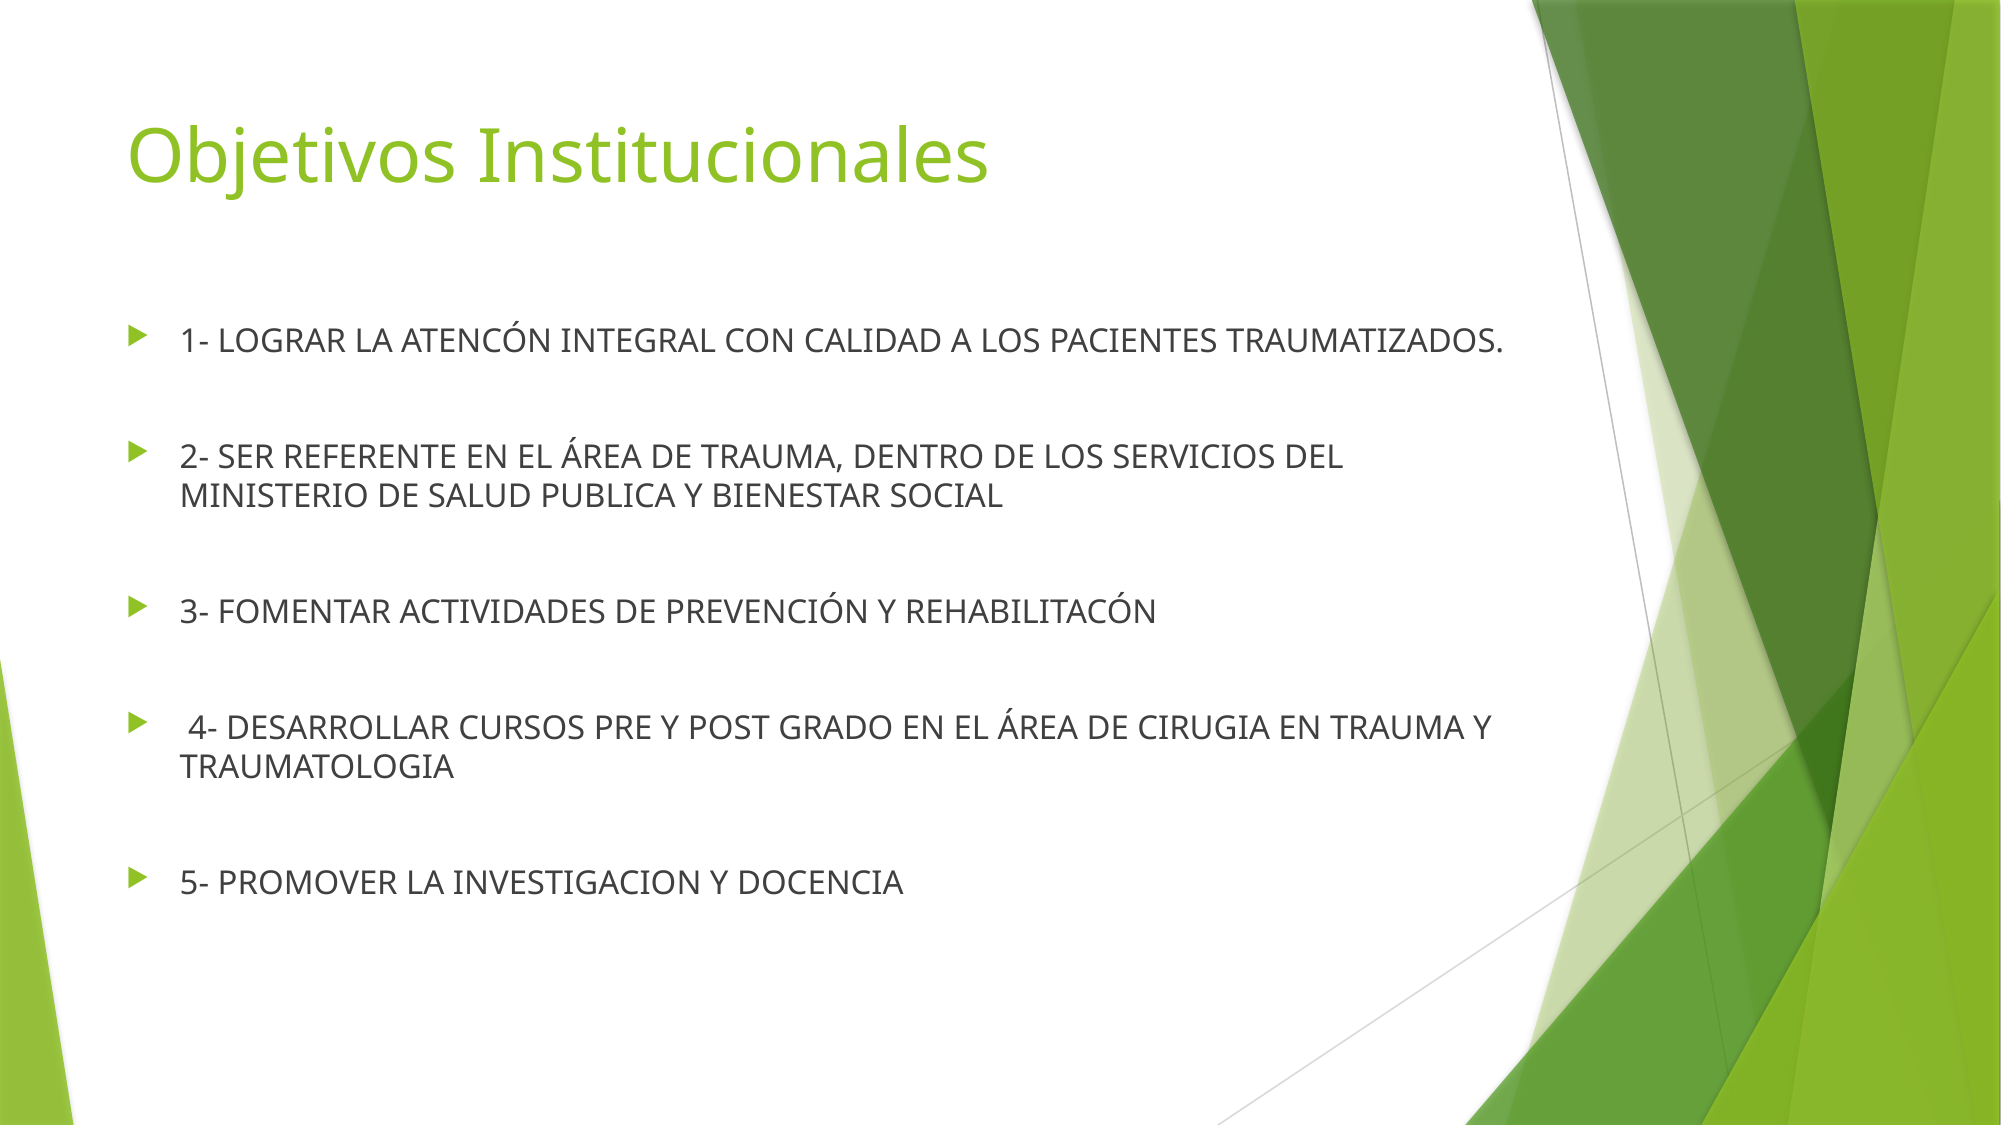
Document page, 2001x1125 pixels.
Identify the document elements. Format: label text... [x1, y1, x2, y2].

list 1- LOGRAR LA ATENCÓN INTEGRAL CON CALIDAD A LOS PACIENTES TRAUMATIZADOS. 2- SER REFERENTE EN EL ÁREA DE TRAUMA, DENTRO DE LOS SERVICIOS DEL MINISTERIO DE SALUD PUBLICA Y BIENESTAR SOCIAL 3- FOMENTAR ACTIVIDADES DE PREVENCIÓN Y REHABILITACÓN 4- DESARROLLAR CURSOS PRE Y POST GRADO EN EL ÁREA DE CIRUGIA EN TRAUMA Y TRAUMATOLOGIA 5- PROMOVER LA INVESTIGACION Y DOCENCIA [111, 312, 1522, 949]
title Objetivos Institucionales [111, 99, 1522, 312]
